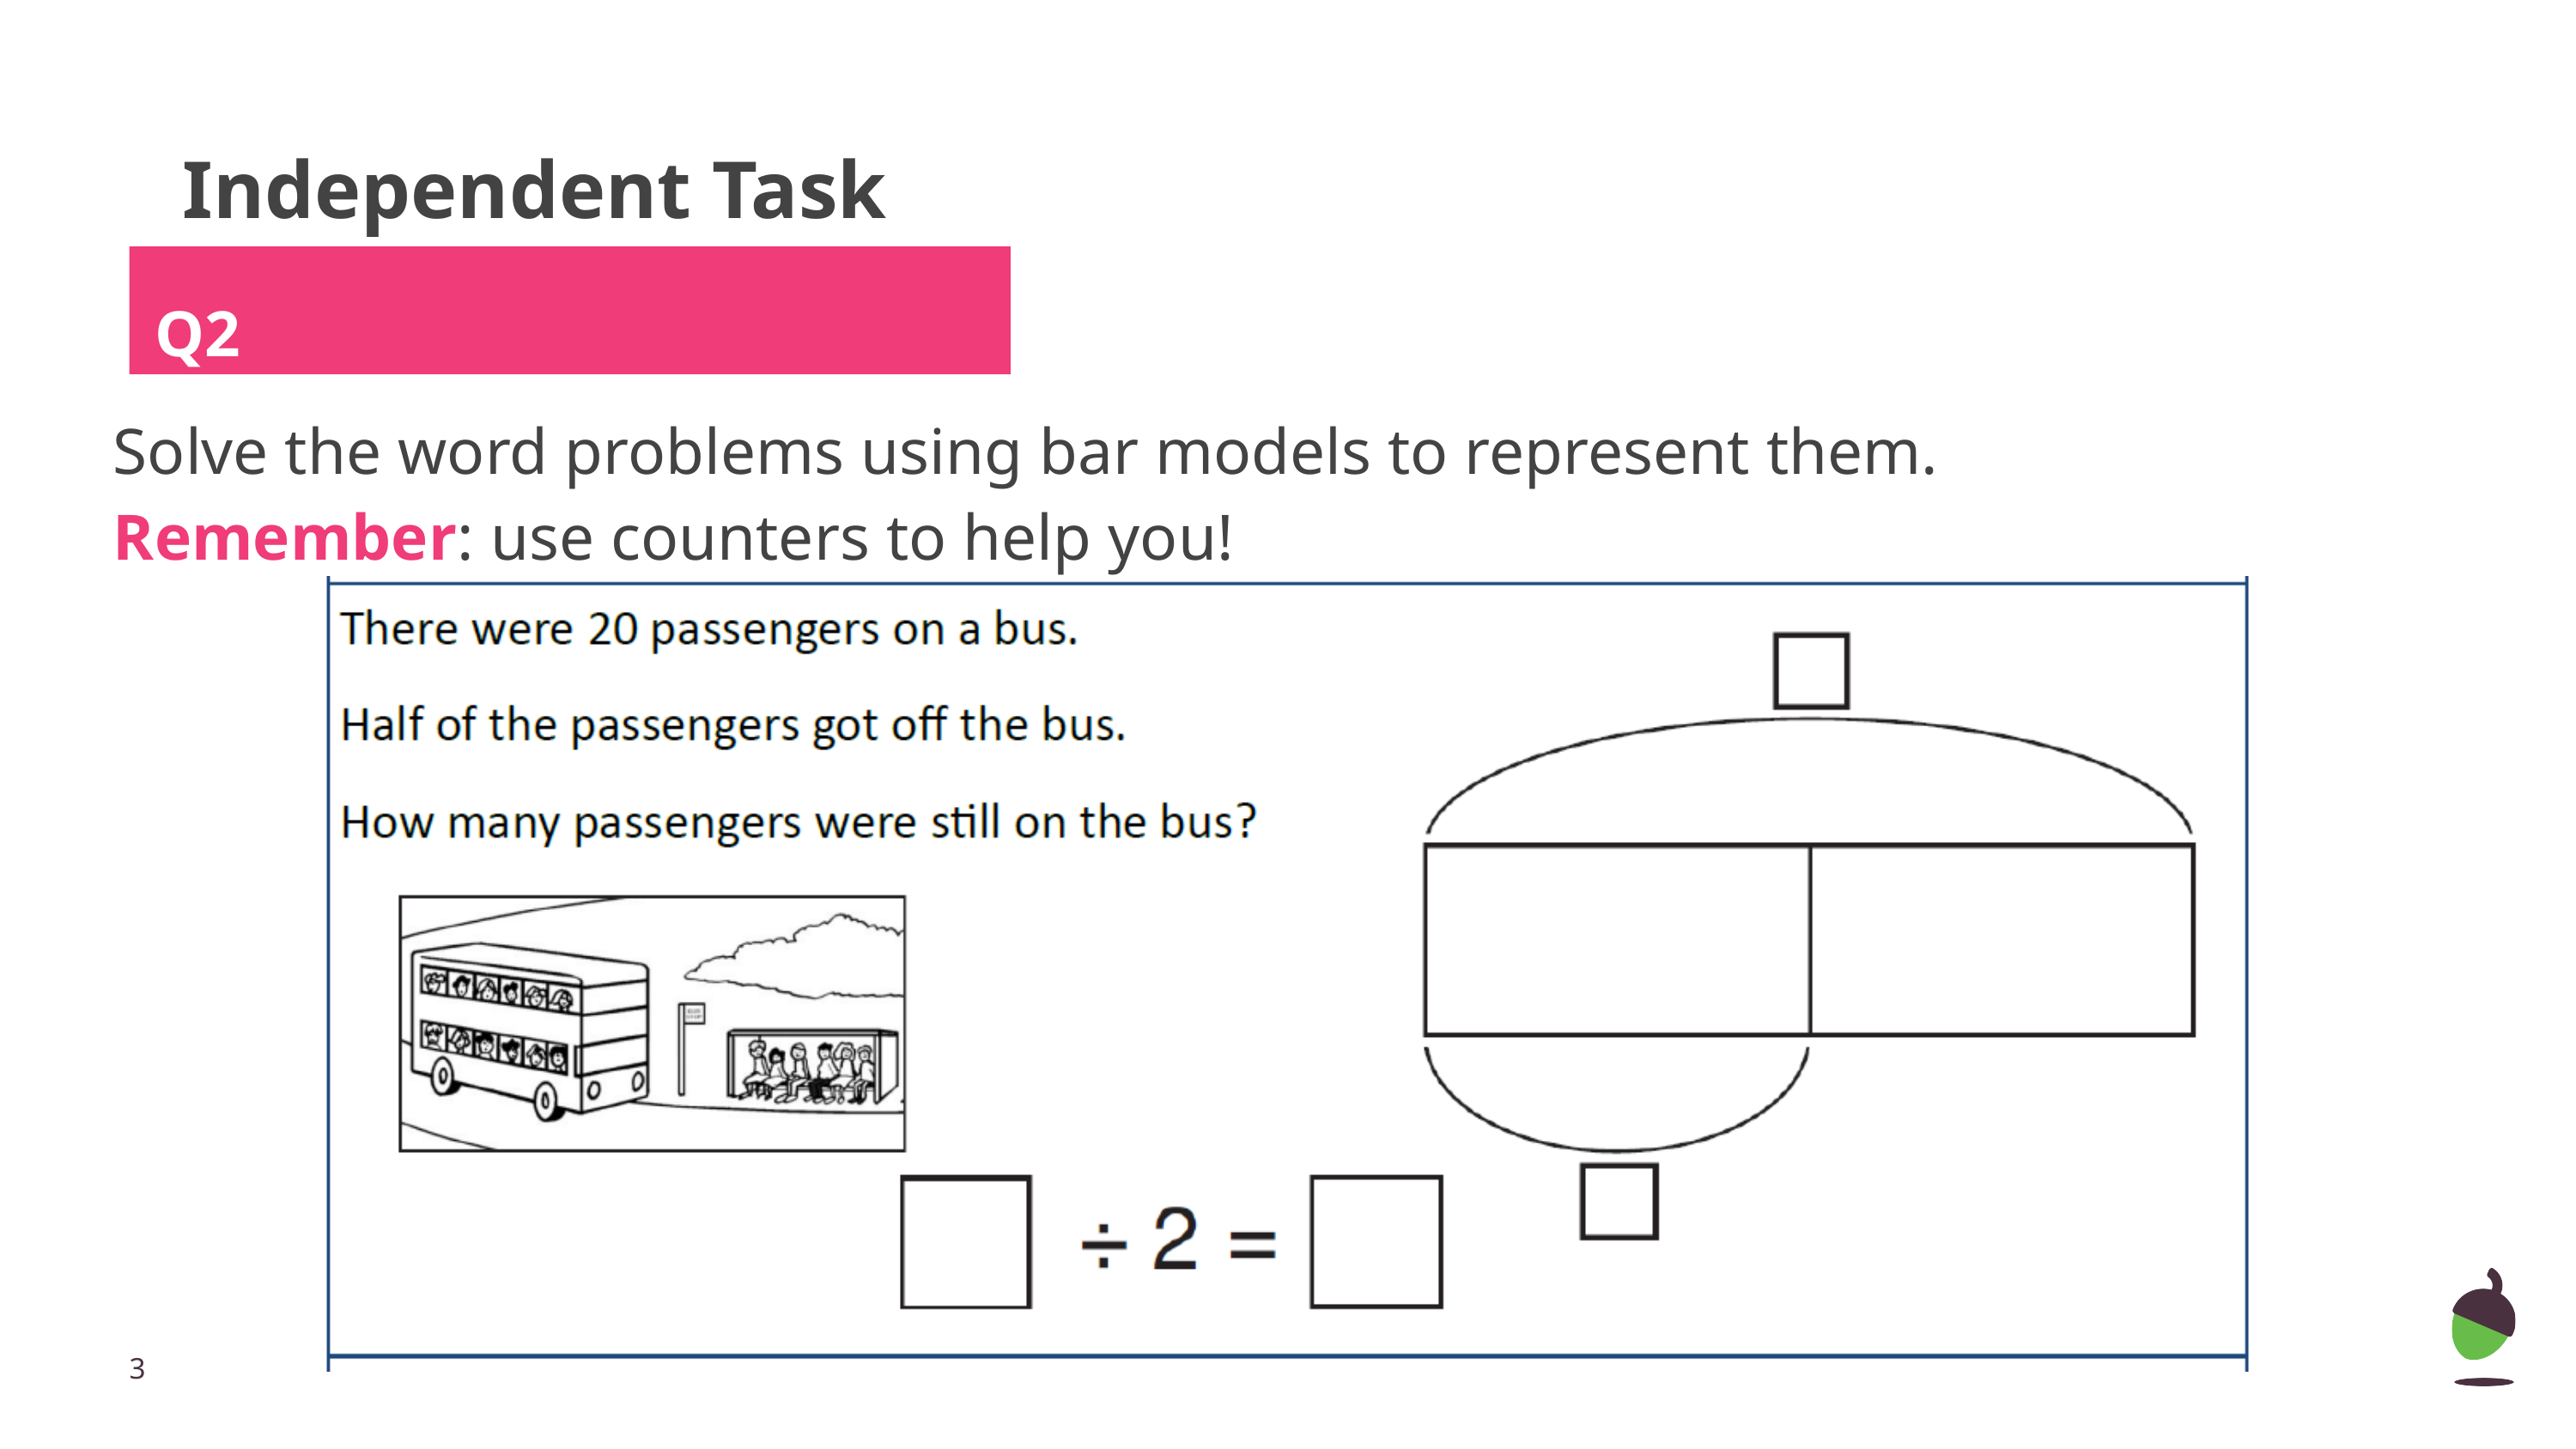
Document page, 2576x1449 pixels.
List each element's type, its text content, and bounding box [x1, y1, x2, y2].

picture [315, 576, 2260, 1373]
picture [2451, 1268, 2516, 1386]
title Independent Task [182, 124, 957, 221]
subtitle Q2 [129, 246, 1011, 374]
list Solve the word problems using bar models to represent them. Remember: use counters to help you! [112, 399, 2372, 726]
slide_number ‹#› [129, 1349, 332, 1401]
